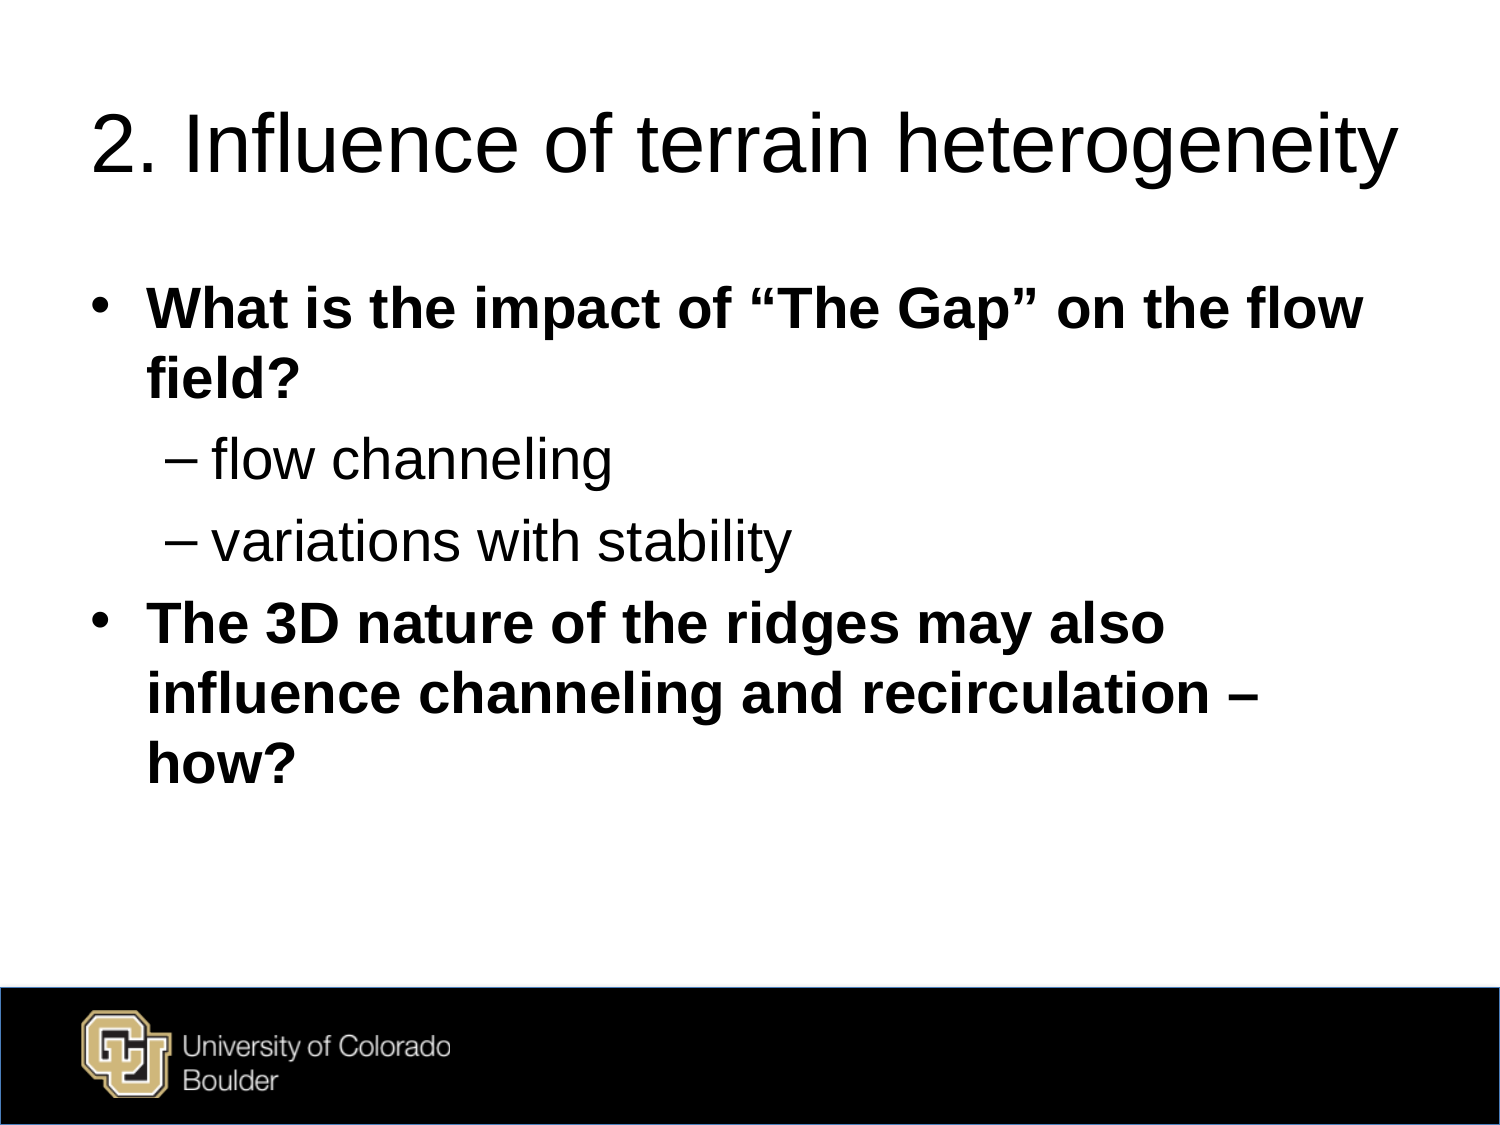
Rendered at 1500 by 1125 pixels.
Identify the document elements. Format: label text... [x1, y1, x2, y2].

title 2. Influence of terrain heterogeneity [75, 45, 1425, 233]
list What is the impact of “The Gap” on the flow field? flow channeling variations with stability The 3D nature of the ridges may also influence channeling and recirculation – how? [75, 262, 1425, 1005]
